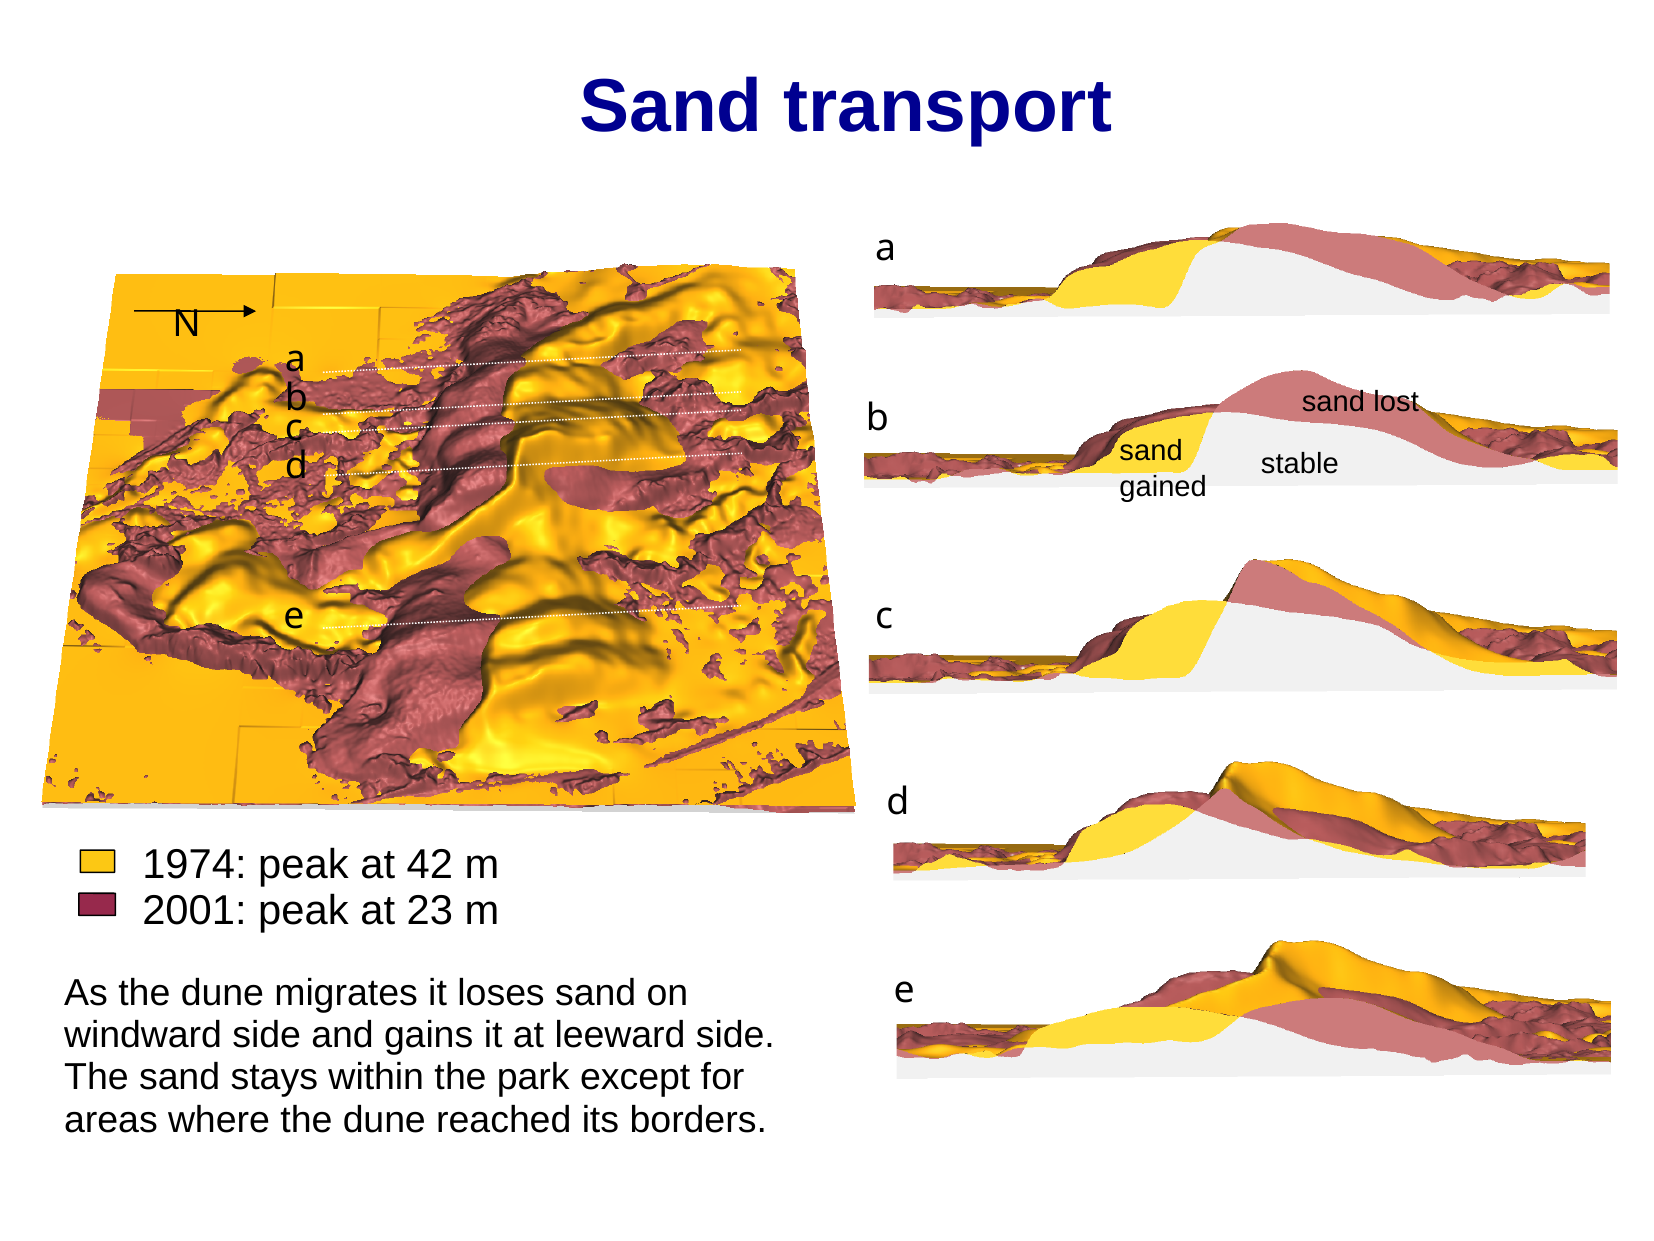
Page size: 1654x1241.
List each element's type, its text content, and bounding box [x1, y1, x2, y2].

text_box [283, 592, 323, 648]
text_box [78, 893, 116, 916]
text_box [1301, 362, 1503, 464]
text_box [284, 442, 328, 499]
text_box [80, 850, 115, 873]
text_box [886, 778, 930, 834]
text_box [865, 394, 909, 450]
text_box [1260, 444, 1390, 488]
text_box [284, 374, 328, 430]
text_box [57, 956, 802, 1156]
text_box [893, 966, 933, 1022]
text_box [284, 403, 320, 442]
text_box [171, 300, 203, 345]
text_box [142, 838, 712, 932]
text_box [1119, 431, 1262, 513]
picture [33, 167, 1618, 1107]
text_box Sand transport [114, 57, 1578, 208]
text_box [874, 224, 914, 281]
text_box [874, 592, 910, 648]
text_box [284, 335, 324, 373]
